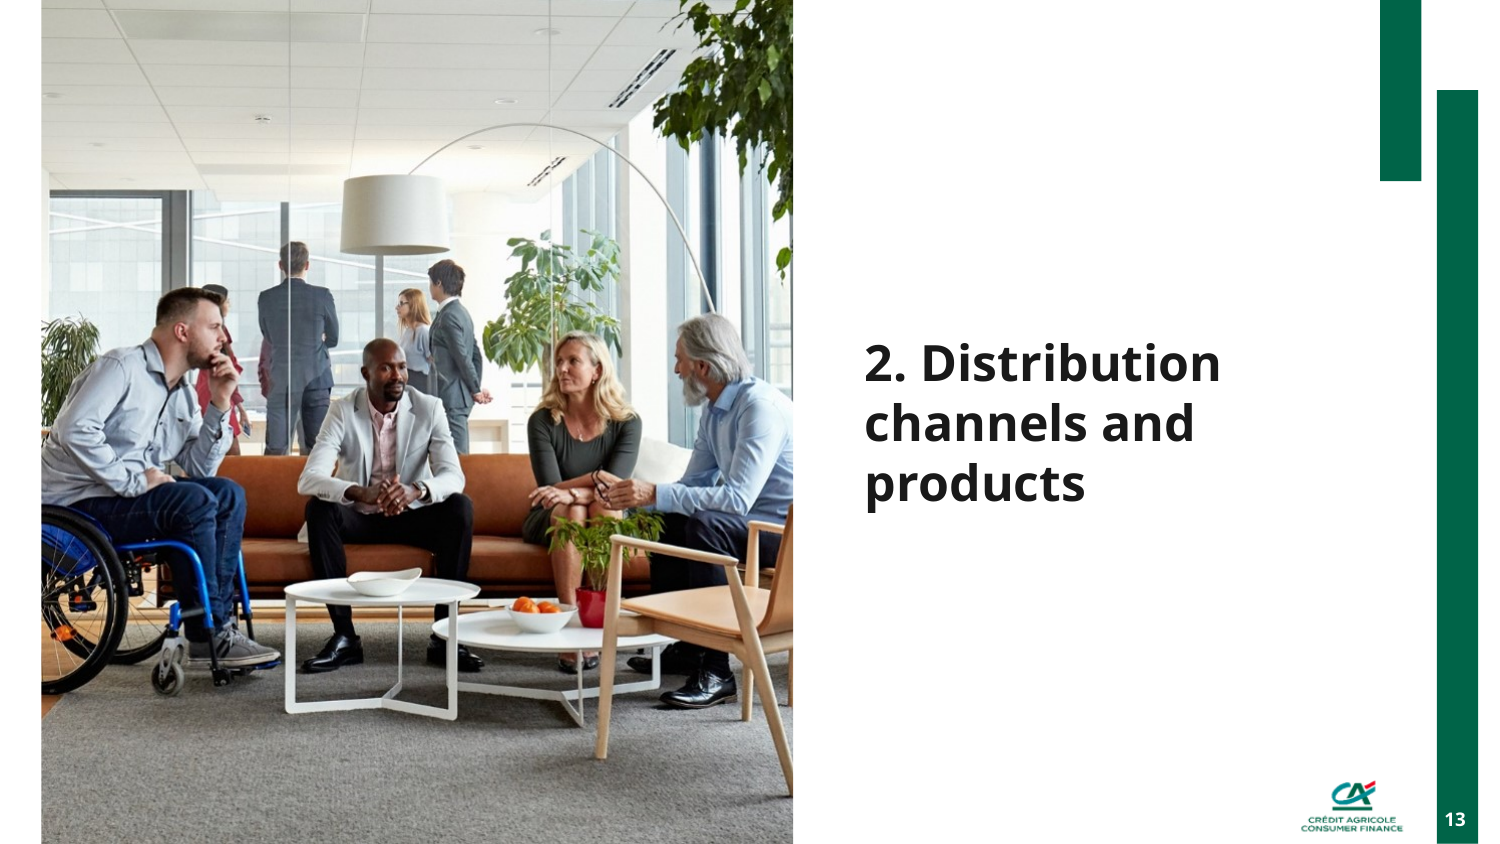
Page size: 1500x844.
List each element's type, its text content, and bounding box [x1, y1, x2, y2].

title 2. Distribution channels and products [849, 282, 1433, 561]
picture [1294, 777, 1413, 844]
picture [41, 0, 794, 844]
slide_number 13 [1412, 795, 1499, 844]
